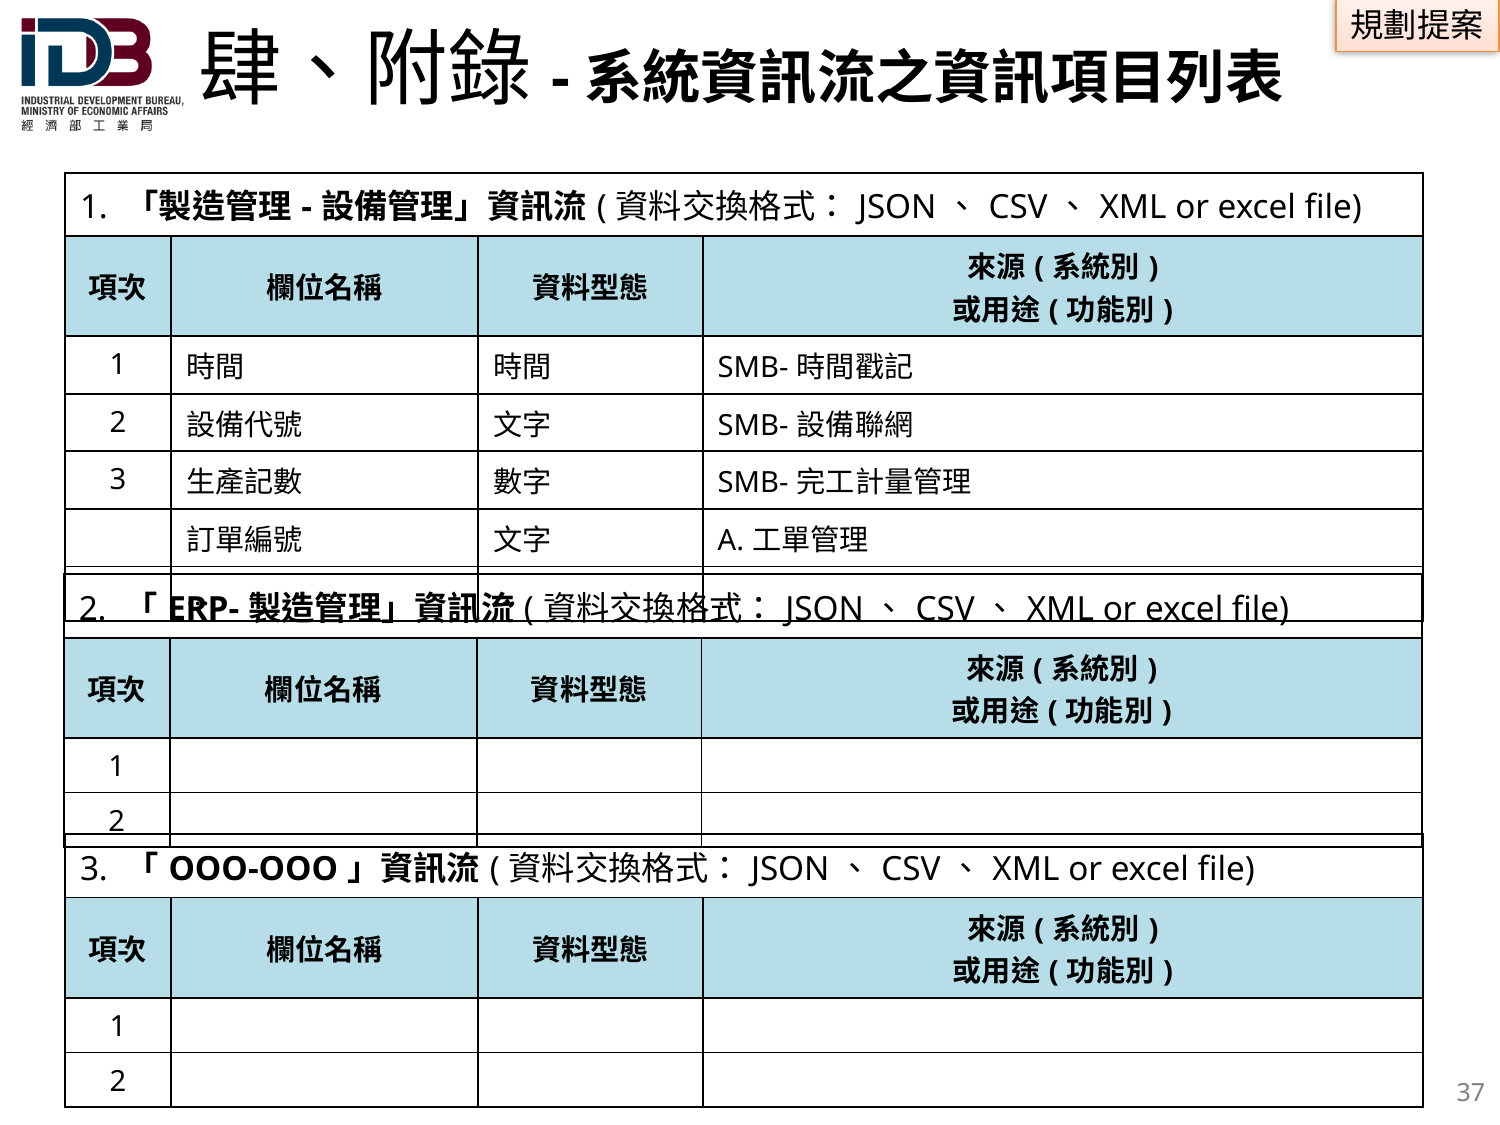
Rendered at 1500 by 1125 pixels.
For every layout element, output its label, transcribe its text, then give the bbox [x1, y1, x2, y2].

table_cell [66, 510, 170, 566]
table_cell 項次 [66, 237, 170, 335]
table_cell [702, 793, 1421, 833]
table_cell 資料型態 [478, 639, 701, 737]
table_cell 資料型態 [479, 898, 702, 997]
table_cell [702, 739, 1421, 792]
table_cell SMB-時間戳記 [704, 337, 1422, 393]
table_cell 欄位名稱 [172, 237, 477, 335]
table_cell … [479, 567, 702, 573]
table_header 1. 「製造管理-設備管理」資訊流(資料交換格式：JSON、CSV、XML or excel file) [66, 174, 1422, 235]
table_cell 項次 [65, 639, 169, 737]
table_cell 文字 [479, 395, 702, 450]
table_cell SMB-完工計量管理 [704, 452, 1422, 508]
table_cell 2 [66, 395, 170, 450]
table_cell [172, 1053, 477, 1106]
table_cell … [172, 567, 477, 573]
picture [0, 0, 219, 157]
table_cell [479, 999, 702, 1052]
table_cell 文字 [479, 510, 702, 566]
table_cell 訂單編號 [172, 510, 477, 566]
title 肆、附錄-系統資訊流之資訊項目列表 [183, 7, 1330, 110]
table_cell 2 [66, 1053, 170, 1106]
table_cell [172, 999, 477, 1052]
table_cell 時間 [172, 337, 477, 393]
table_cell 時間 [479, 337, 702, 393]
table_cell … [704, 567, 1422, 573]
table_cell [479, 1053, 702, 1106]
table_cell 項次 [66, 898, 170, 997]
table_header 2. 「ERP-製造管理」資訊流(資料交換格式：JSON、CSV、XML or excel file) [65, 575, 1421, 637]
table_cell 1 [66, 337, 170, 393]
table_cell [171, 739, 476, 792]
table_cell [478, 739, 701, 792]
table_cell SMB-設備聯網 [704, 395, 1422, 450]
table_cell [704, 1053, 1422, 1106]
table_header 3. 「OOO-OOO」資訊流(資料交換格式：JSON、CSV、XML or excel file) [66, 835, 1422, 897]
table_cell 2 [65, 793, 169, 833]
table_cell 欄位名稱 [171, 639, 476, 737]
table_cell 3 [66, 452, 170, 508]
table_cell 資料型態 [479, 237, 702, 335]
table_cell [66, 567, 170, 573]
table_cell 1 [65, 739, 169, 792]
slide_number 36 [1387, 1073, 1500, 1123]
table_cell 生產記數 [172, 452, 477, 508]
table_cell 欄位名稱 [172, 898, 477, 997]
table_cell [704, 999, 1422, 1052]
table_cell 來源(系統別) 或用途(功能別) [704, 237, 1422, 335]
table_cell 1 [66, 999, 170, 1052]
table_cell 來源(系統別) 或用途(功能別) [702, 639, 1421, 737]
table_cell [478, 793, 701, 833]
table_cell 數字 [479, 452, 702, 508]
table_cell 來源(系統別) 或用途(功能別) [704, 898, 1422, 997]
table_cell [171, 793, 476, 833]
table_cell 設備代號 [172, 395, 477, 450]
table_cell A.工單管理 [704, 510, 1422, 566]
